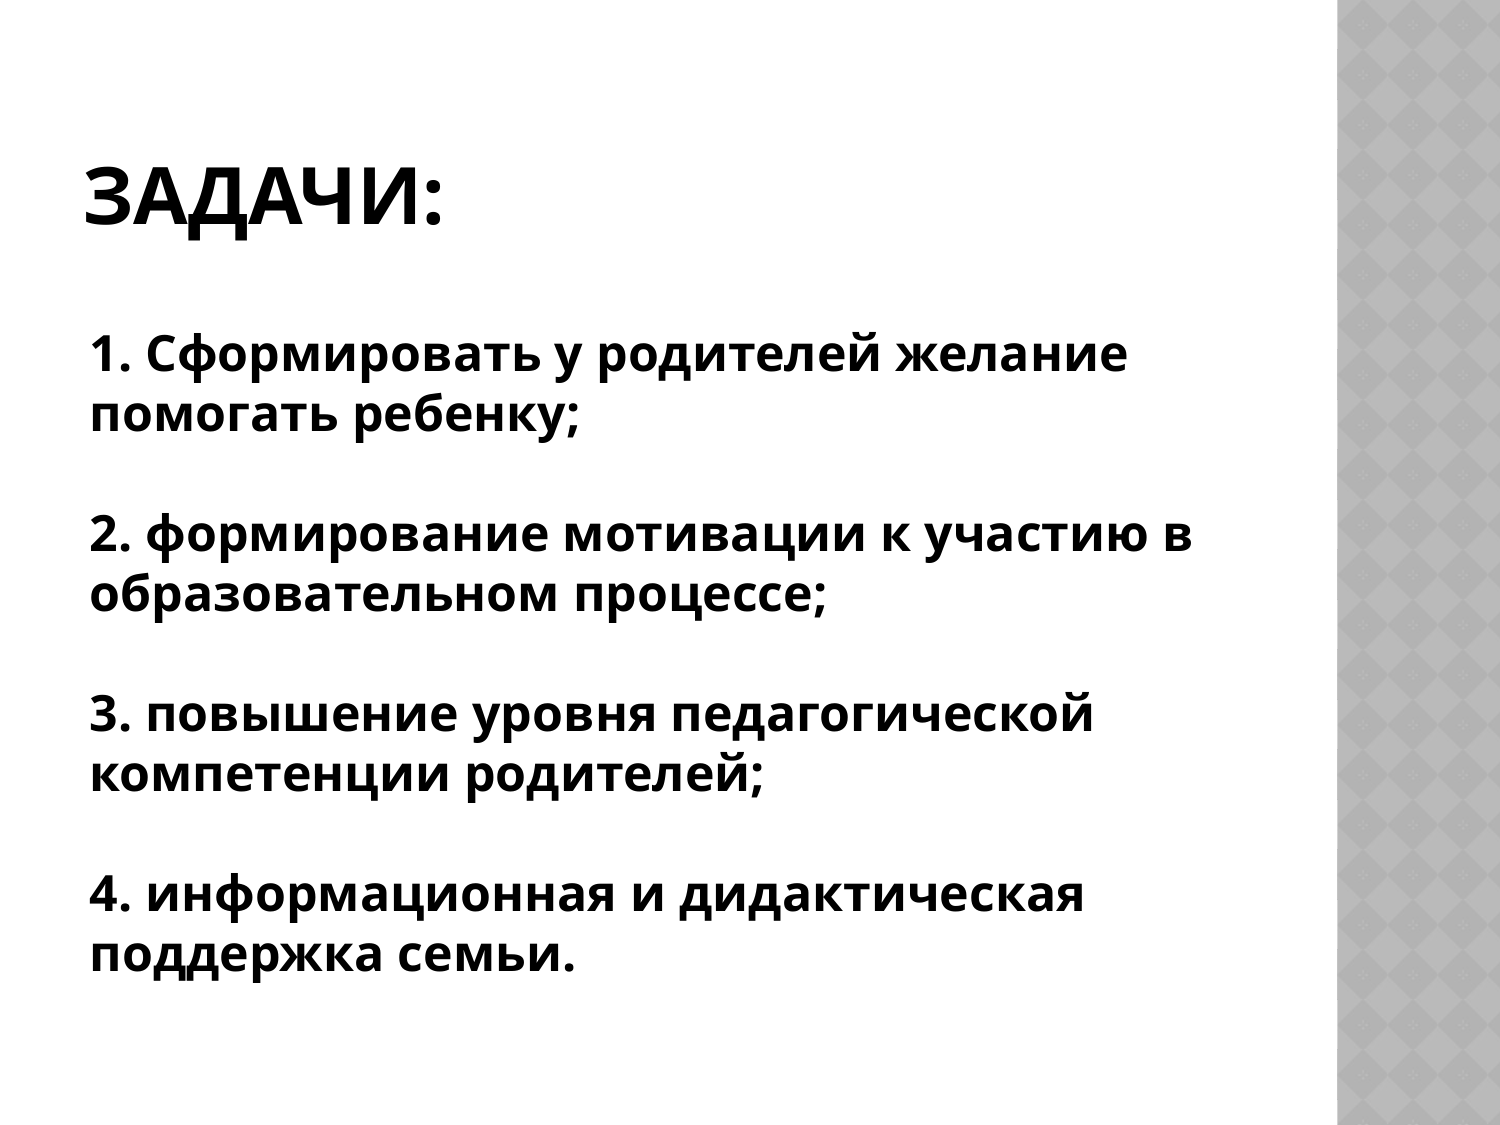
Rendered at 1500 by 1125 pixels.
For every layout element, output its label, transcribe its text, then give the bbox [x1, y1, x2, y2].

title Задачи: [75, 52, 1263, 240]
list 1. Сформировать у родителей желание помогать ребенку; 2. формирование мотивации к участию в образовательном процессе; 3. повышение уровня педагогической компетенции родителей; 4. информационная и дидактическая поддержка семьи. [75, 264, 1263, 1059]
